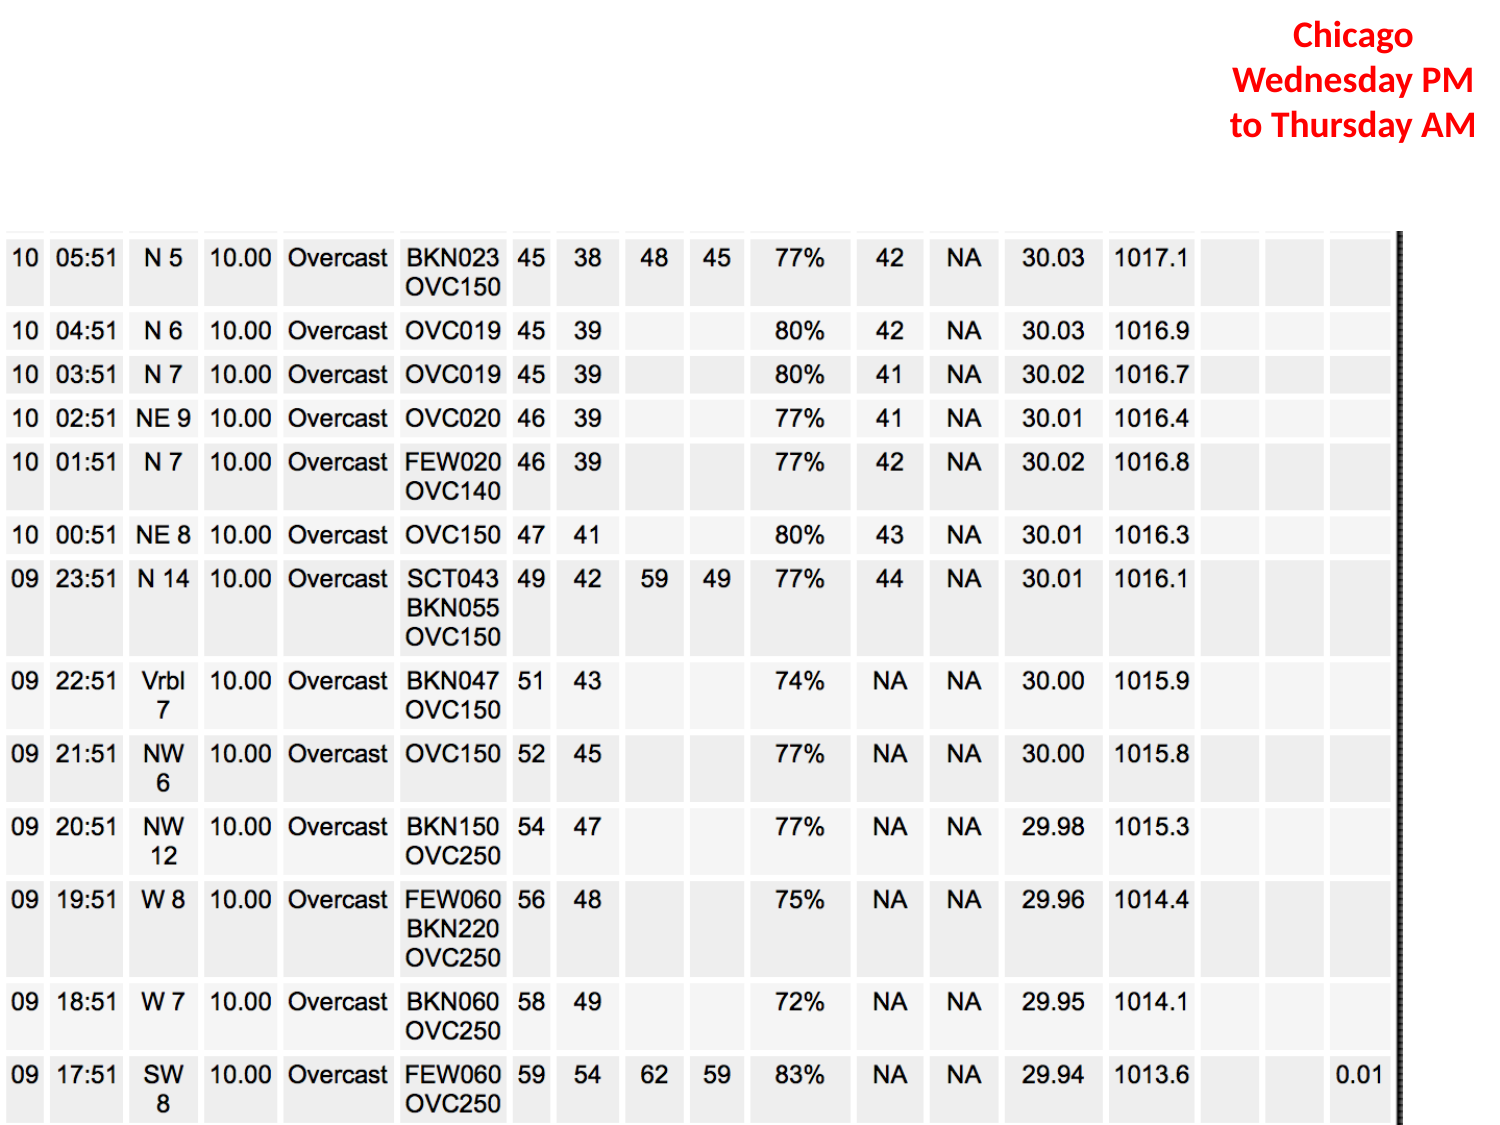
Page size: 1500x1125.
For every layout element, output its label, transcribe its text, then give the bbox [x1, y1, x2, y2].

picture [0, 230, 1403, 1125]
text_box Chicago Wednesday PM to Thursday AM [1206, 2, 1500, 153]
